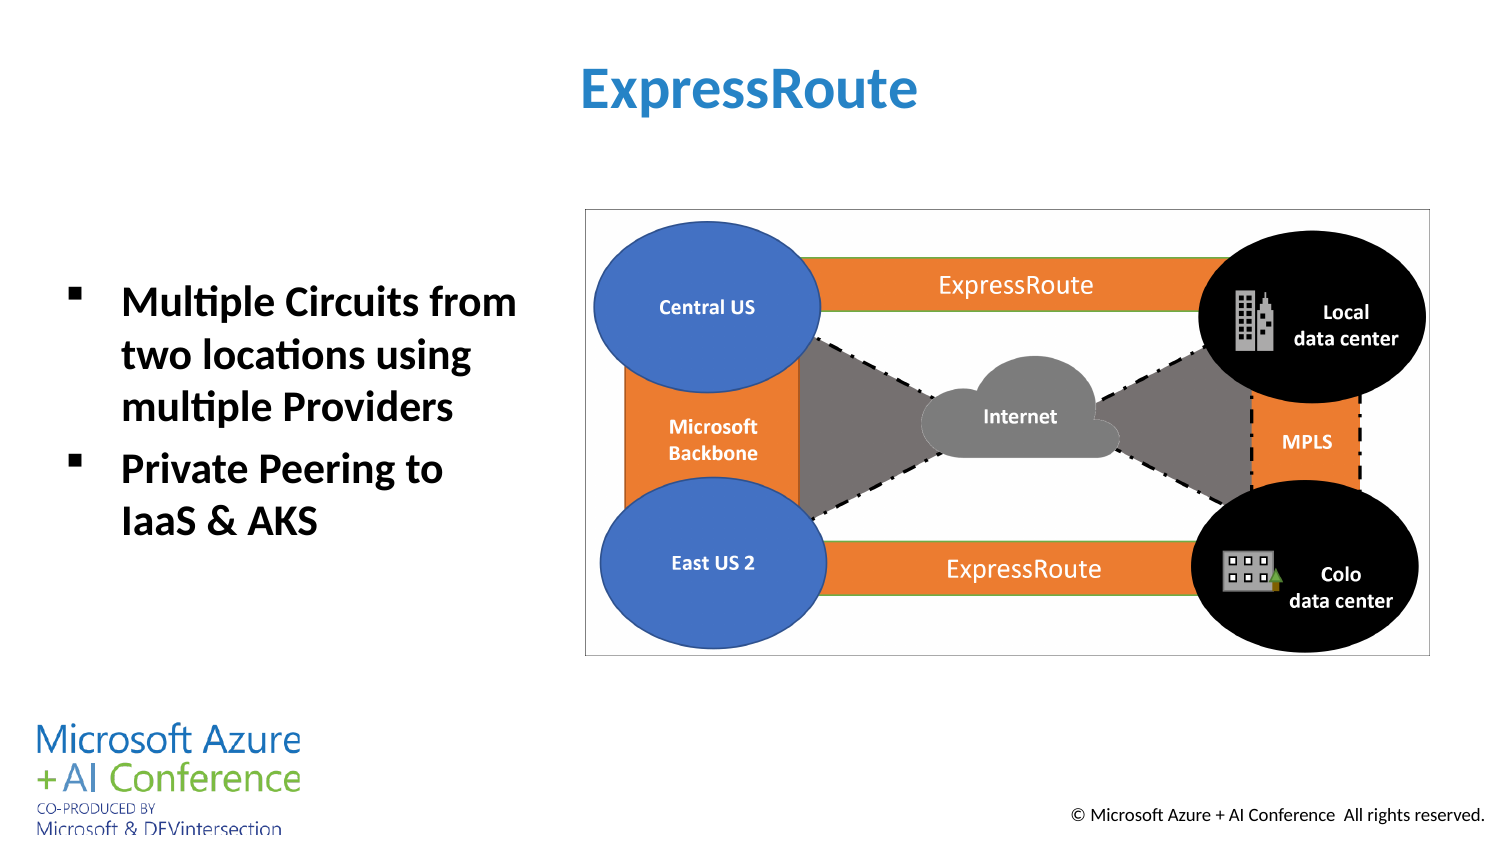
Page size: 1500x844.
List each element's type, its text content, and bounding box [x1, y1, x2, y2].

picture [584, 209, 1430, 656]
list Multiple Circuits from two locations using multiple Providers Private Peering to IaaS & AKS [49, 265, 541, 579]
title ExpressRoute [74, 37, 1426, 132]
